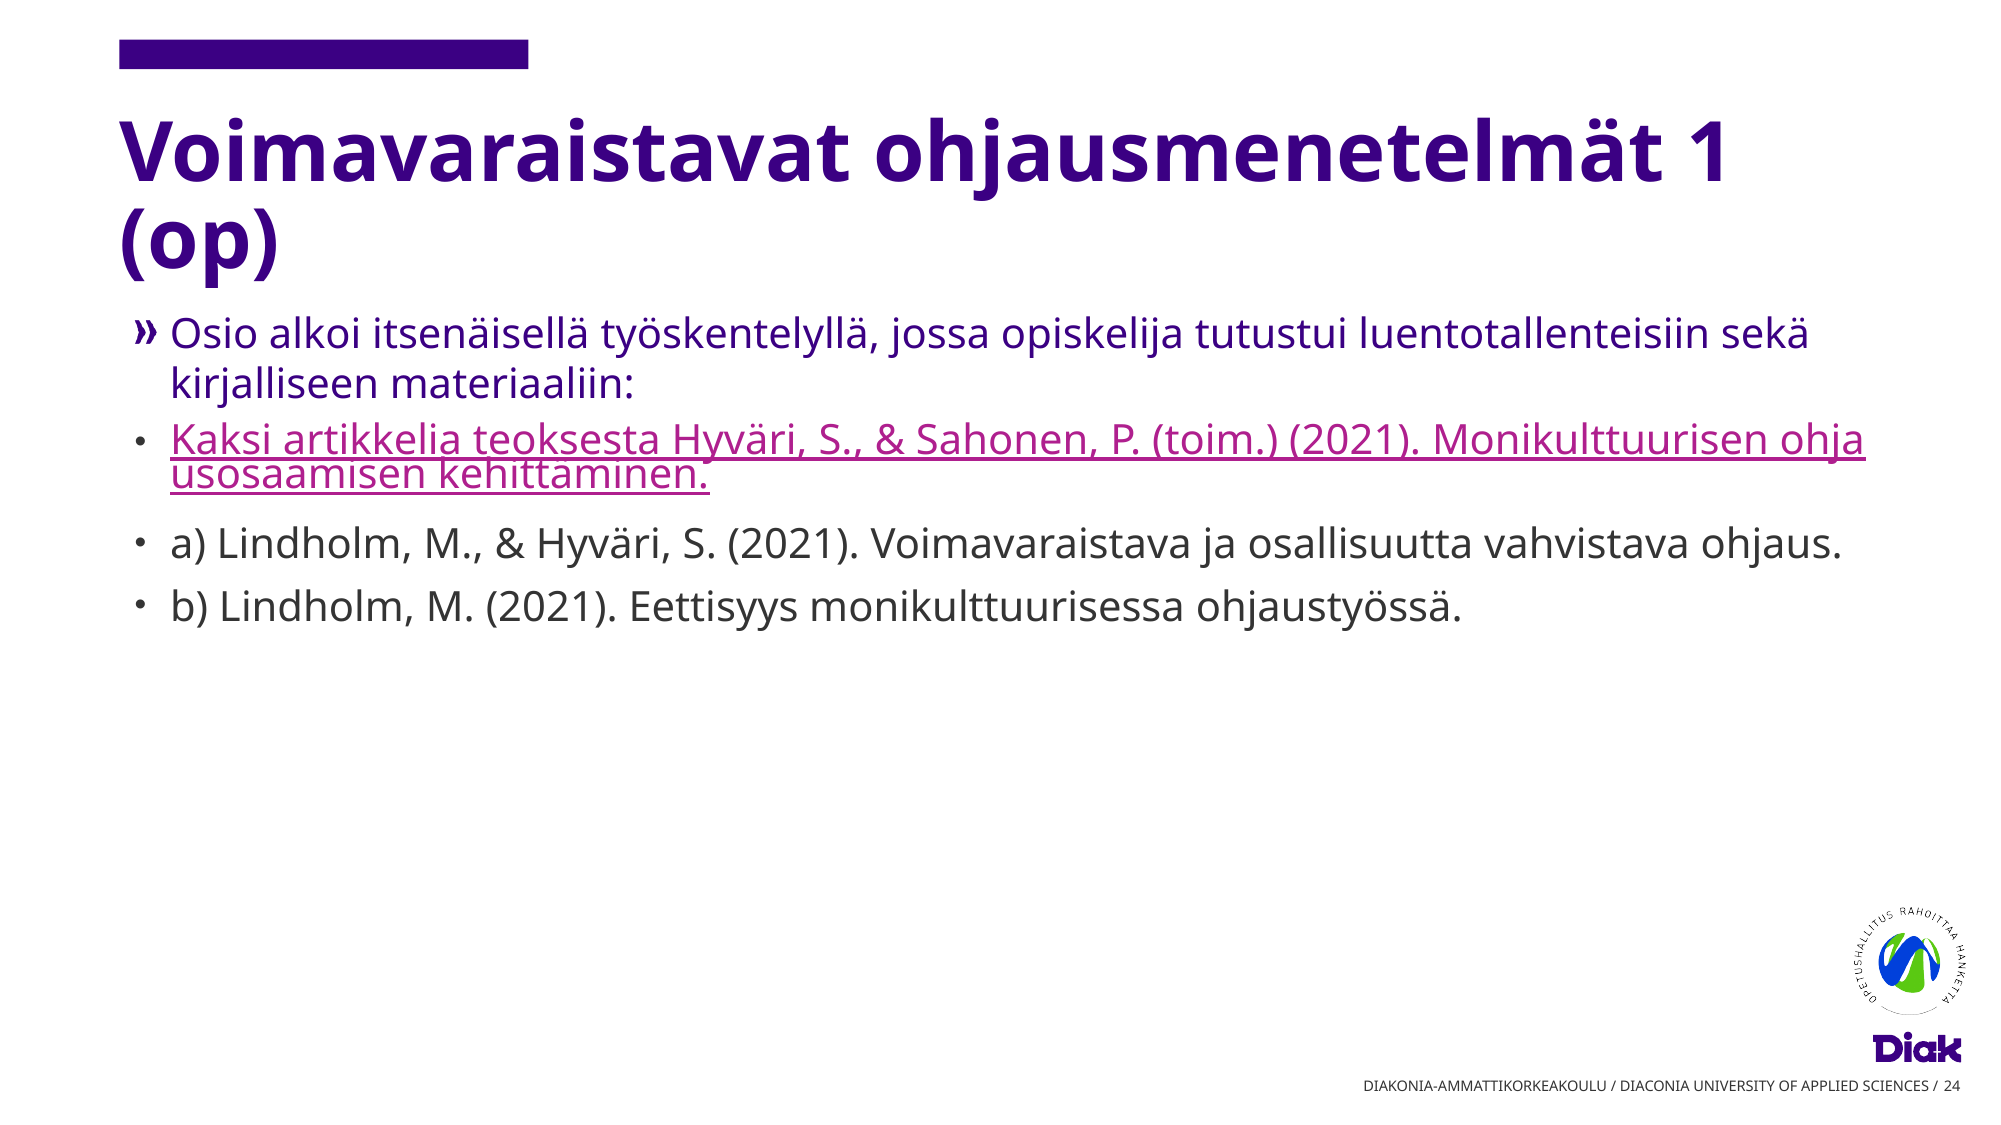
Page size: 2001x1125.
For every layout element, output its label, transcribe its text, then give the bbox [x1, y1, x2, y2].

picture [1854, 907, 1966, 1015]
footer DIAKONIA-AMMATTIKORKEAKOULU / DIACONIA UNIVERSITY OF APPLIED SCIENCES / [1269, 1056, 1943, 1117]
slide_number 24 [1943, 1056, 1987, 1117]
title Voimavaraistavat ohjausmenetelmät 1 (op) [119, 110, 1882, 299]
list Osio alkoi itsenäisellä työskentelyllä, jossa opiskelija tutustui luentotallenteisiin sekä kirjalliseen materiaaliin: Kaksi artikkelia teoksesta Hyväri, S., & Sahonen, P. (toim.) (2021). Monikulttuurisen ohjausosaamisen kehittäminen. a) Lindholm, M., & Hyväri, S. (2021). Voimavaraistava ja osallisuutta vahvistava ohjaus. b) Lindholm, M. (2021). Eettisyys monikulttuurisessa ohjaustyössä. [119, 299, 1882, 1006]
picture [134, 320, 157, 344]
